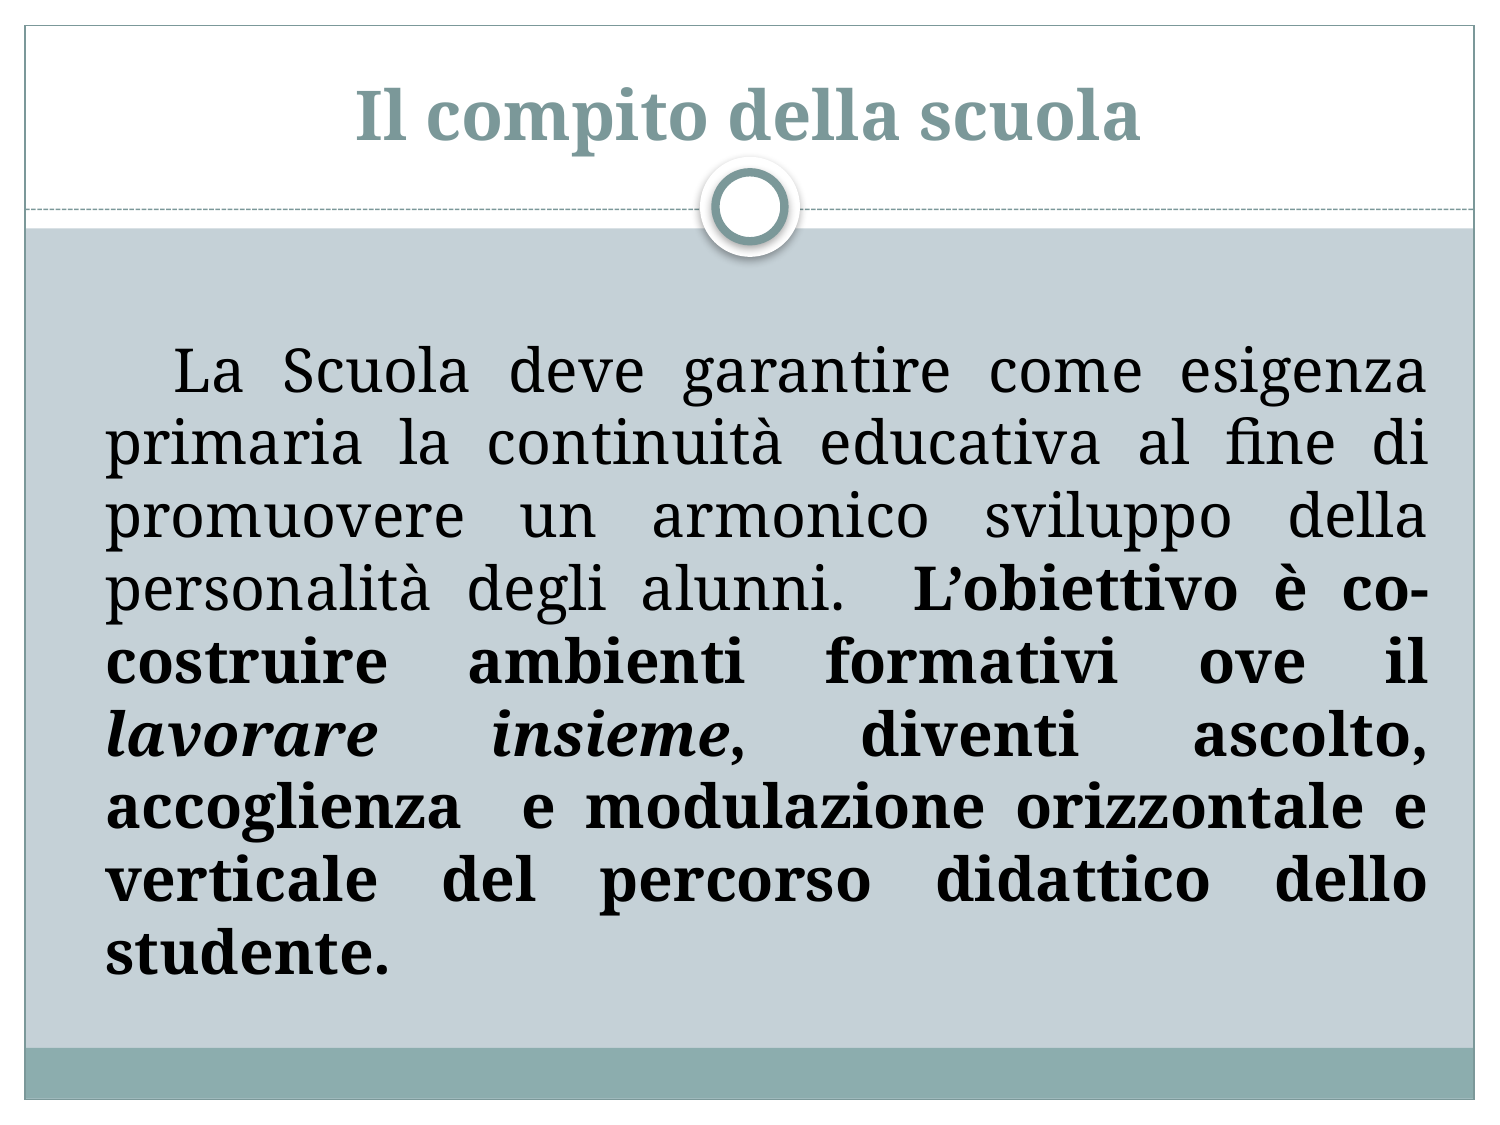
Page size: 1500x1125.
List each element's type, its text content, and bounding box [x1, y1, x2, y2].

title Il compito della scuola [49, 37, 1450, 162]
list La Scuola deve garantire come esigenza primaria la continuità educativa al fine di promuovere un armonico sviluppo della personalità degli alunni. L’obiettivo è co-costruire ambienti formativi ove il lavorare insieme, diventi ascolto, accoglienza e modulazione orizzontale e verticale del percorso didattico dello studente. [49, 250, 1445, 1001]
